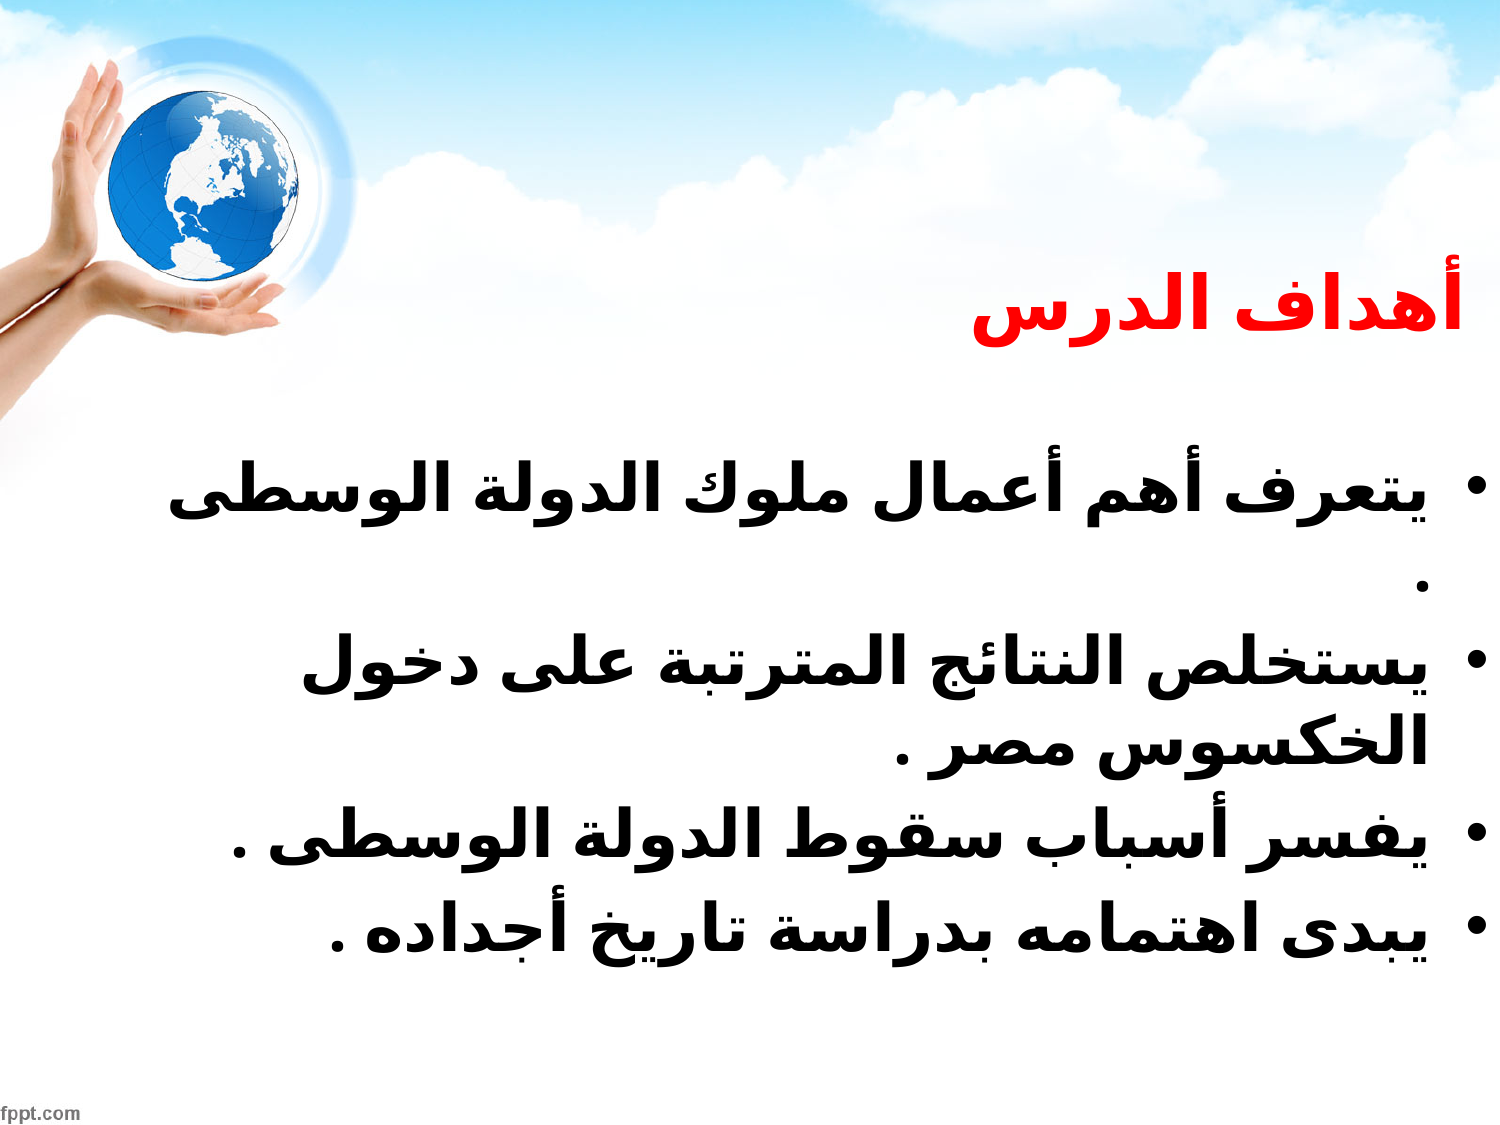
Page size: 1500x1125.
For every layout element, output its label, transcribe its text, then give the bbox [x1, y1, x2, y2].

title أهداف الدرس [151, 261, 1500, 338]
list يتعرف أهم أعمال ملوك الدولة الوسطى . يستخلص النتائج المترتبة على دخول الخكسوس مصر . يفسر أسباب سقوط الدولة الوسطى . يبدى اهتمامه بدراسة تاريخ أجداده . [148, 437, 1500, 964]
picture [0, 0, 1500, 1125]
